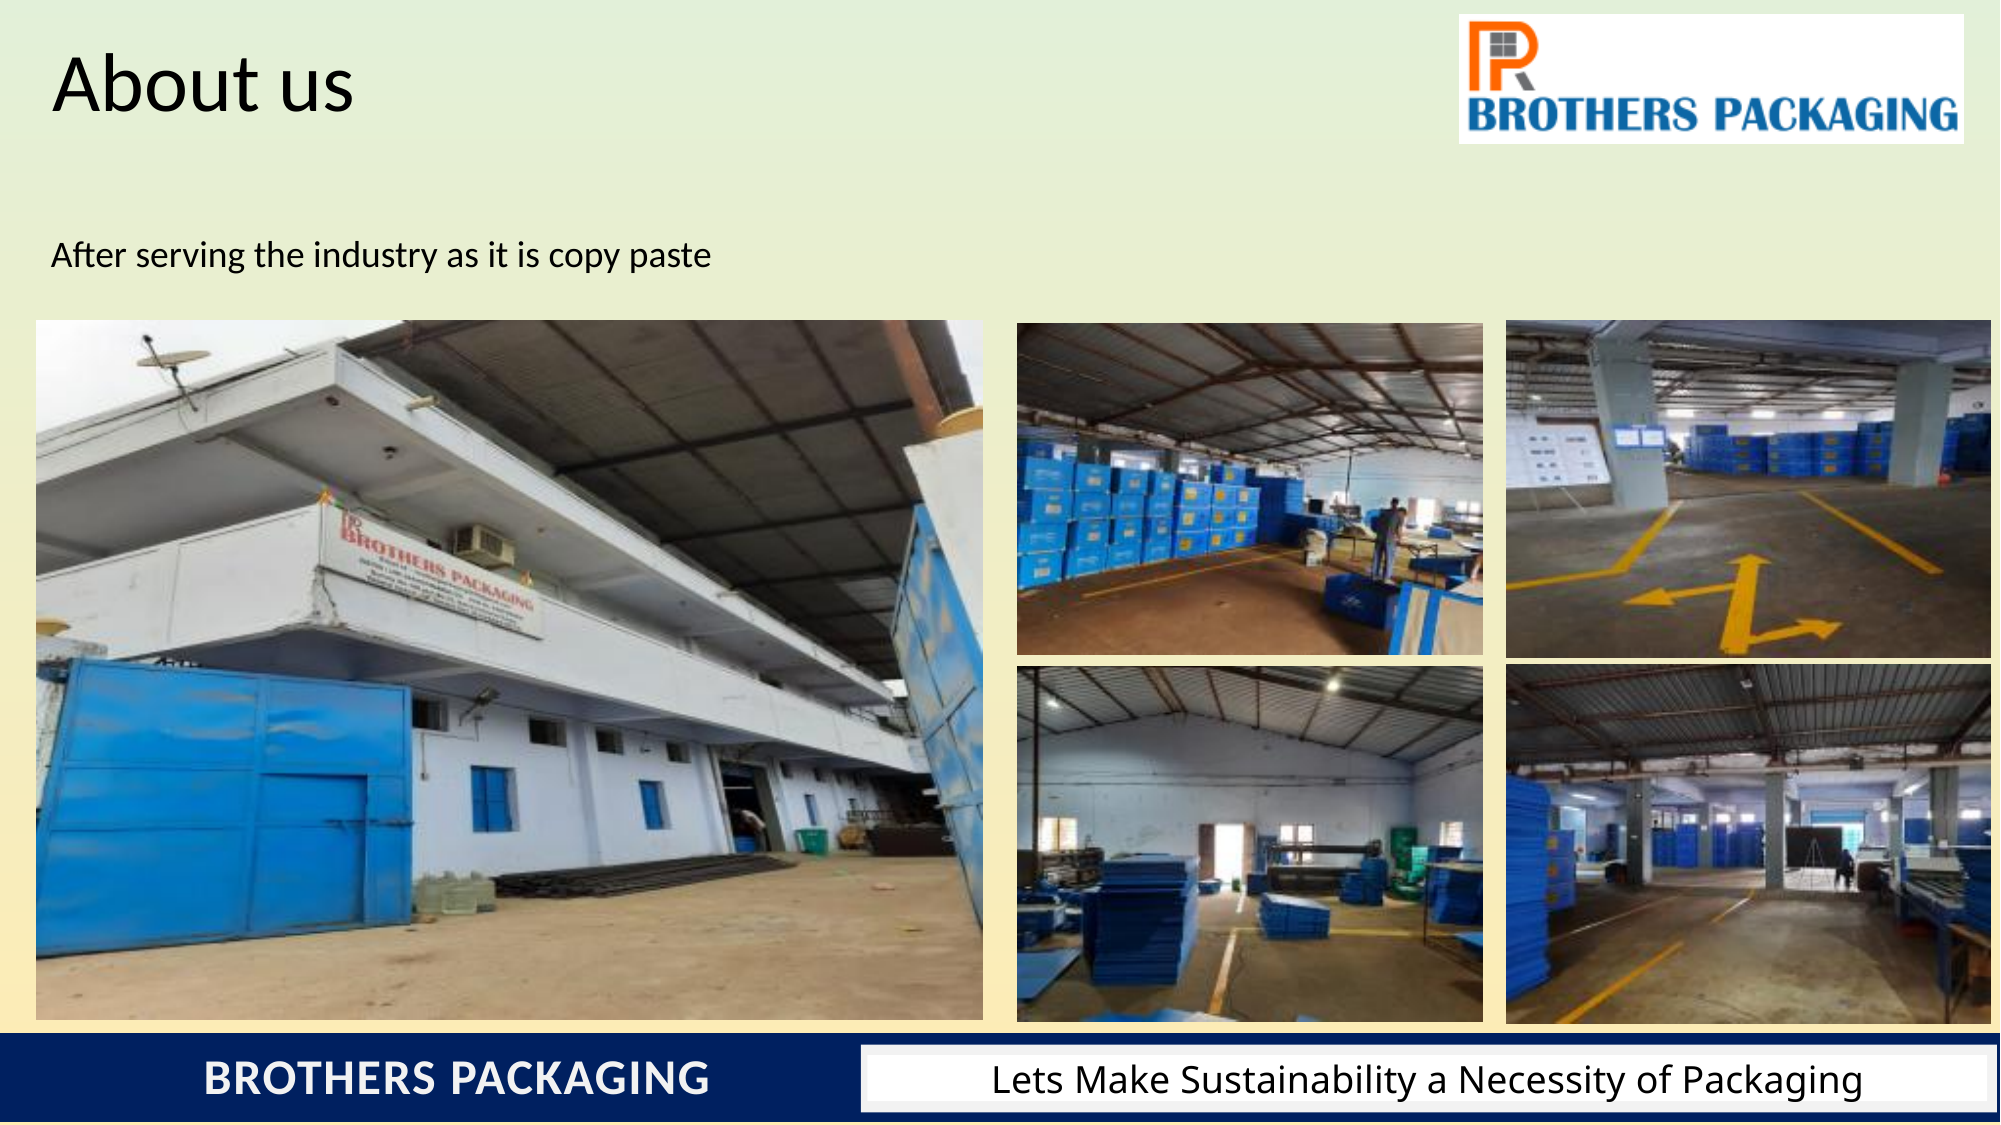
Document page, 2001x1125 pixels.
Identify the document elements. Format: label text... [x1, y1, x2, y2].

picture [1017, 666, 1483, 1022]
picture [1459, 14, 1964, 144]
picture [36, 320, 983, 1020]
text_box After serving the industry as it is copy paste [36, 178, 1988, 283]
picture [1506, 320, 1991, 658]
picture [1506, 664, 1991, 1024]
text_box About us [37, 21, 371, 136]
picture [1017, 323, 1483, 655]
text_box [0, 1036, 2000, 1119]
